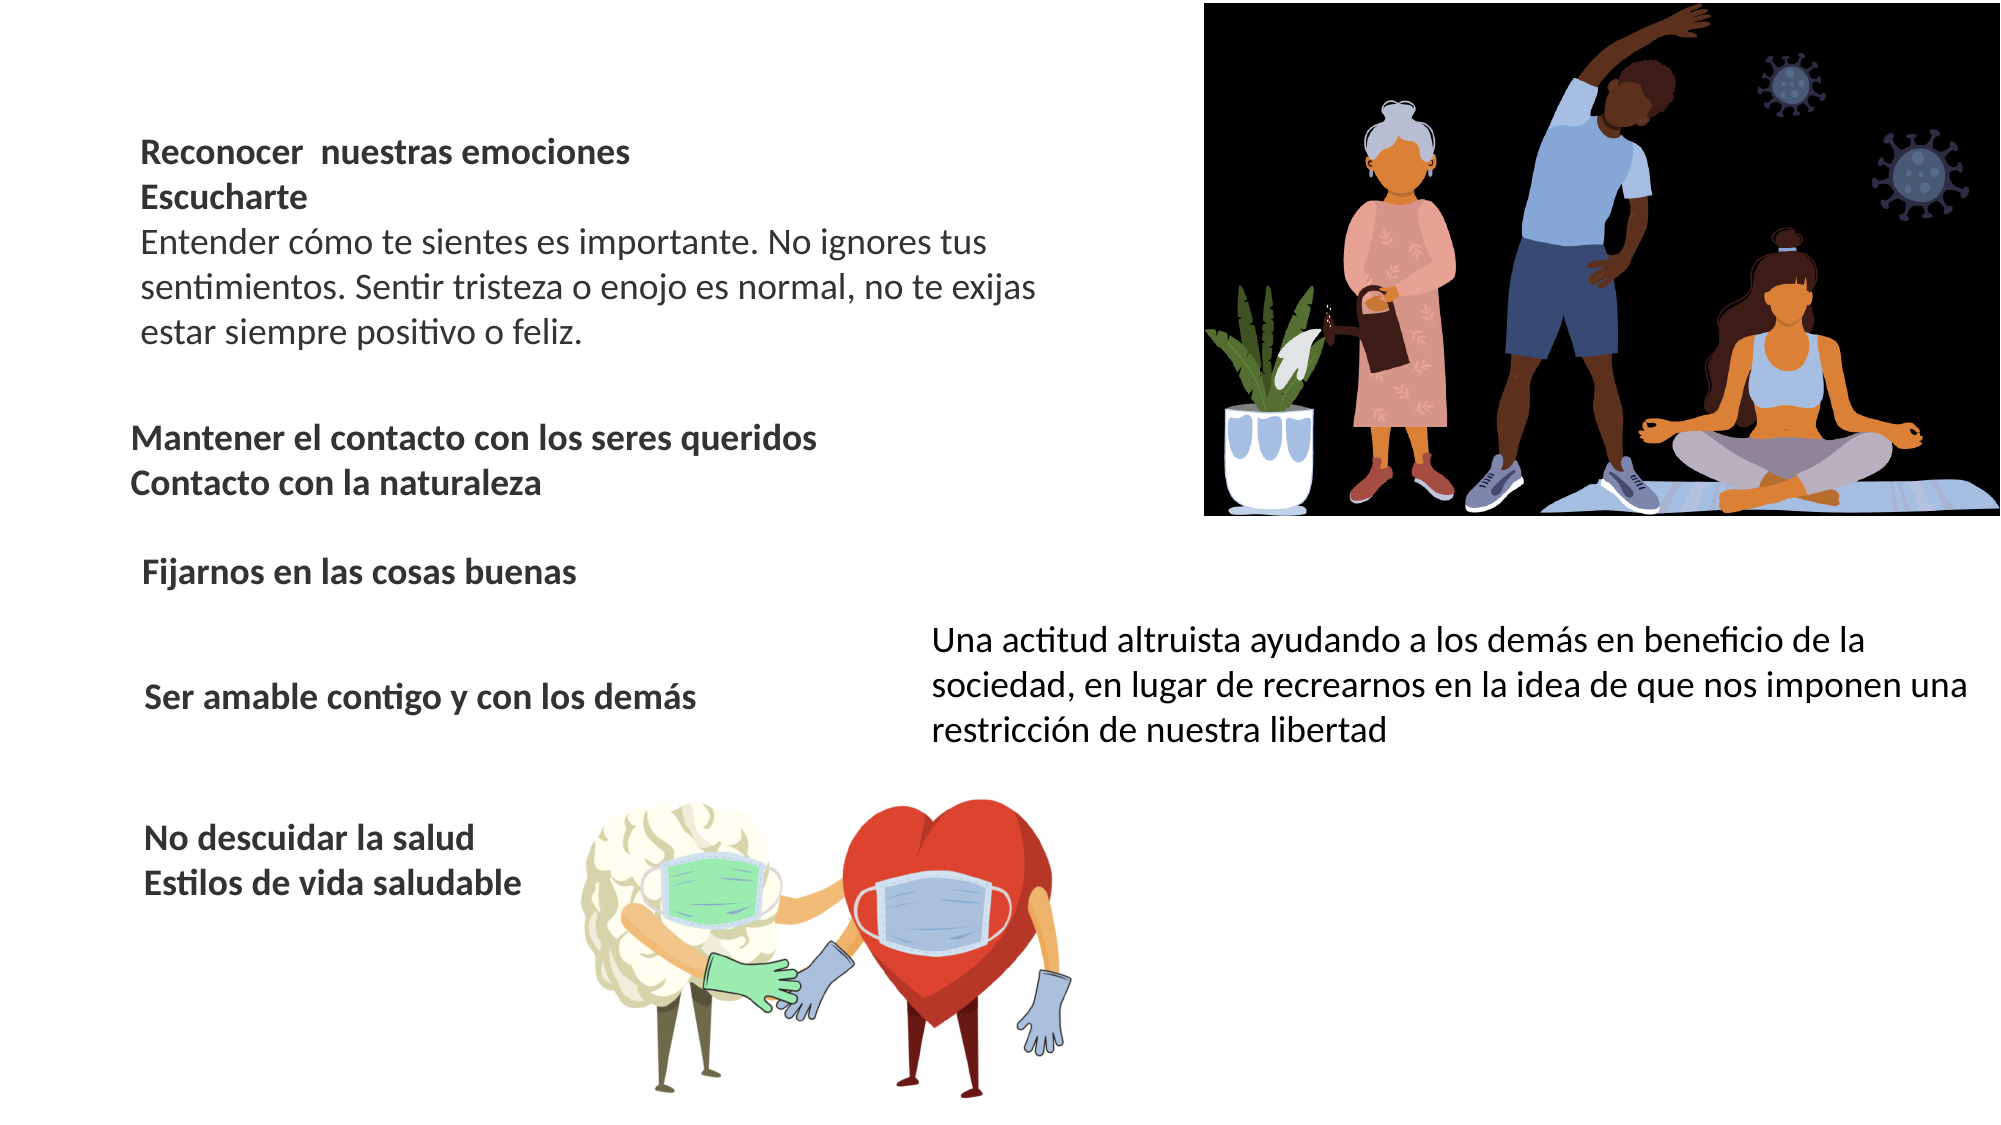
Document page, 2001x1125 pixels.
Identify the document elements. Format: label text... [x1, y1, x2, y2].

text_box Una actitud altruista ayudando a los demás en beneficio de la sociedad, en lugar de recrearnos en la idea de que nos imponen una restricción de nuestra libertad [916, 607, 2000, 758]
text_box Reconocer nuestras emociones Escucharte Entender cómo te sientes es importante. No ignores tus sentimientos. Sentir tristeza o enojo es normal, no te exijas estar siempre positivo o feliz. [125, 119, 1126, 359]
text_box Fijarnos en las cosas buenas [127, 539, 593, 600]
text_box No descuidar la salud Estilos de vida saludable [129, 805, 538, 911]
picture [1203, 3, 2000, 516]
text_box Mantener el contacto con los seres queridos Contacto con la naturaleza [115, 405, 834, 555]
text_box Ser amable contigo y con los demás [129, 664, 713, 725]
picture [570, 774, 1077, 1099]
